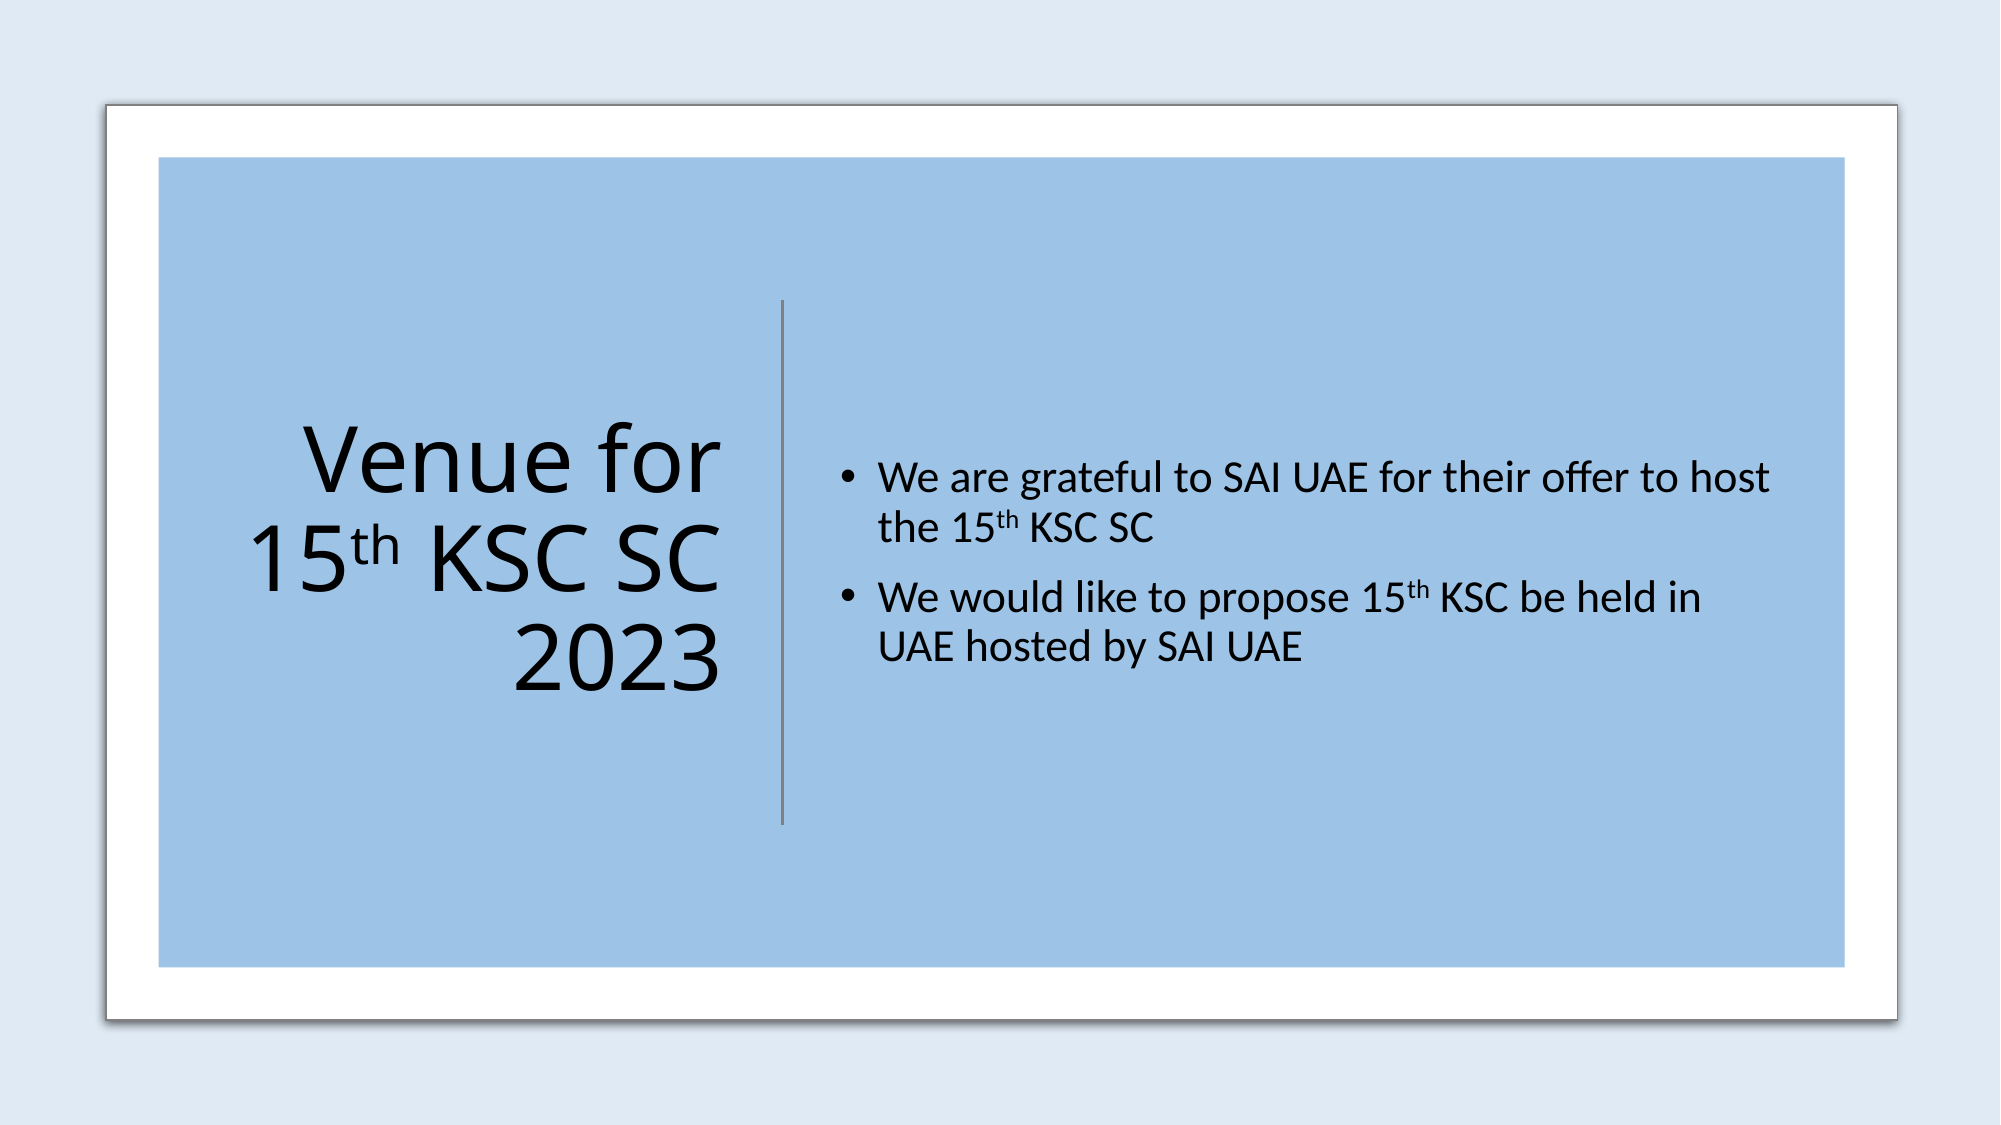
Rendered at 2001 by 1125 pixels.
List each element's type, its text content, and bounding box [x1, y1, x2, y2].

text_box [0, 0, 2000, 1125]
text_box [158, 156, 1846, 968]
text_box [105, 104, 1898, 1021]
list We are grateful to SAI UAE for their offer to host the 15th KSC SC We would like to propose 15th KSC be held in UAE hosted by SAI UAE [825, 224, 1789, 900]
title Venue for 15th KSC SC 2023 [211, 224, 738, 900]
